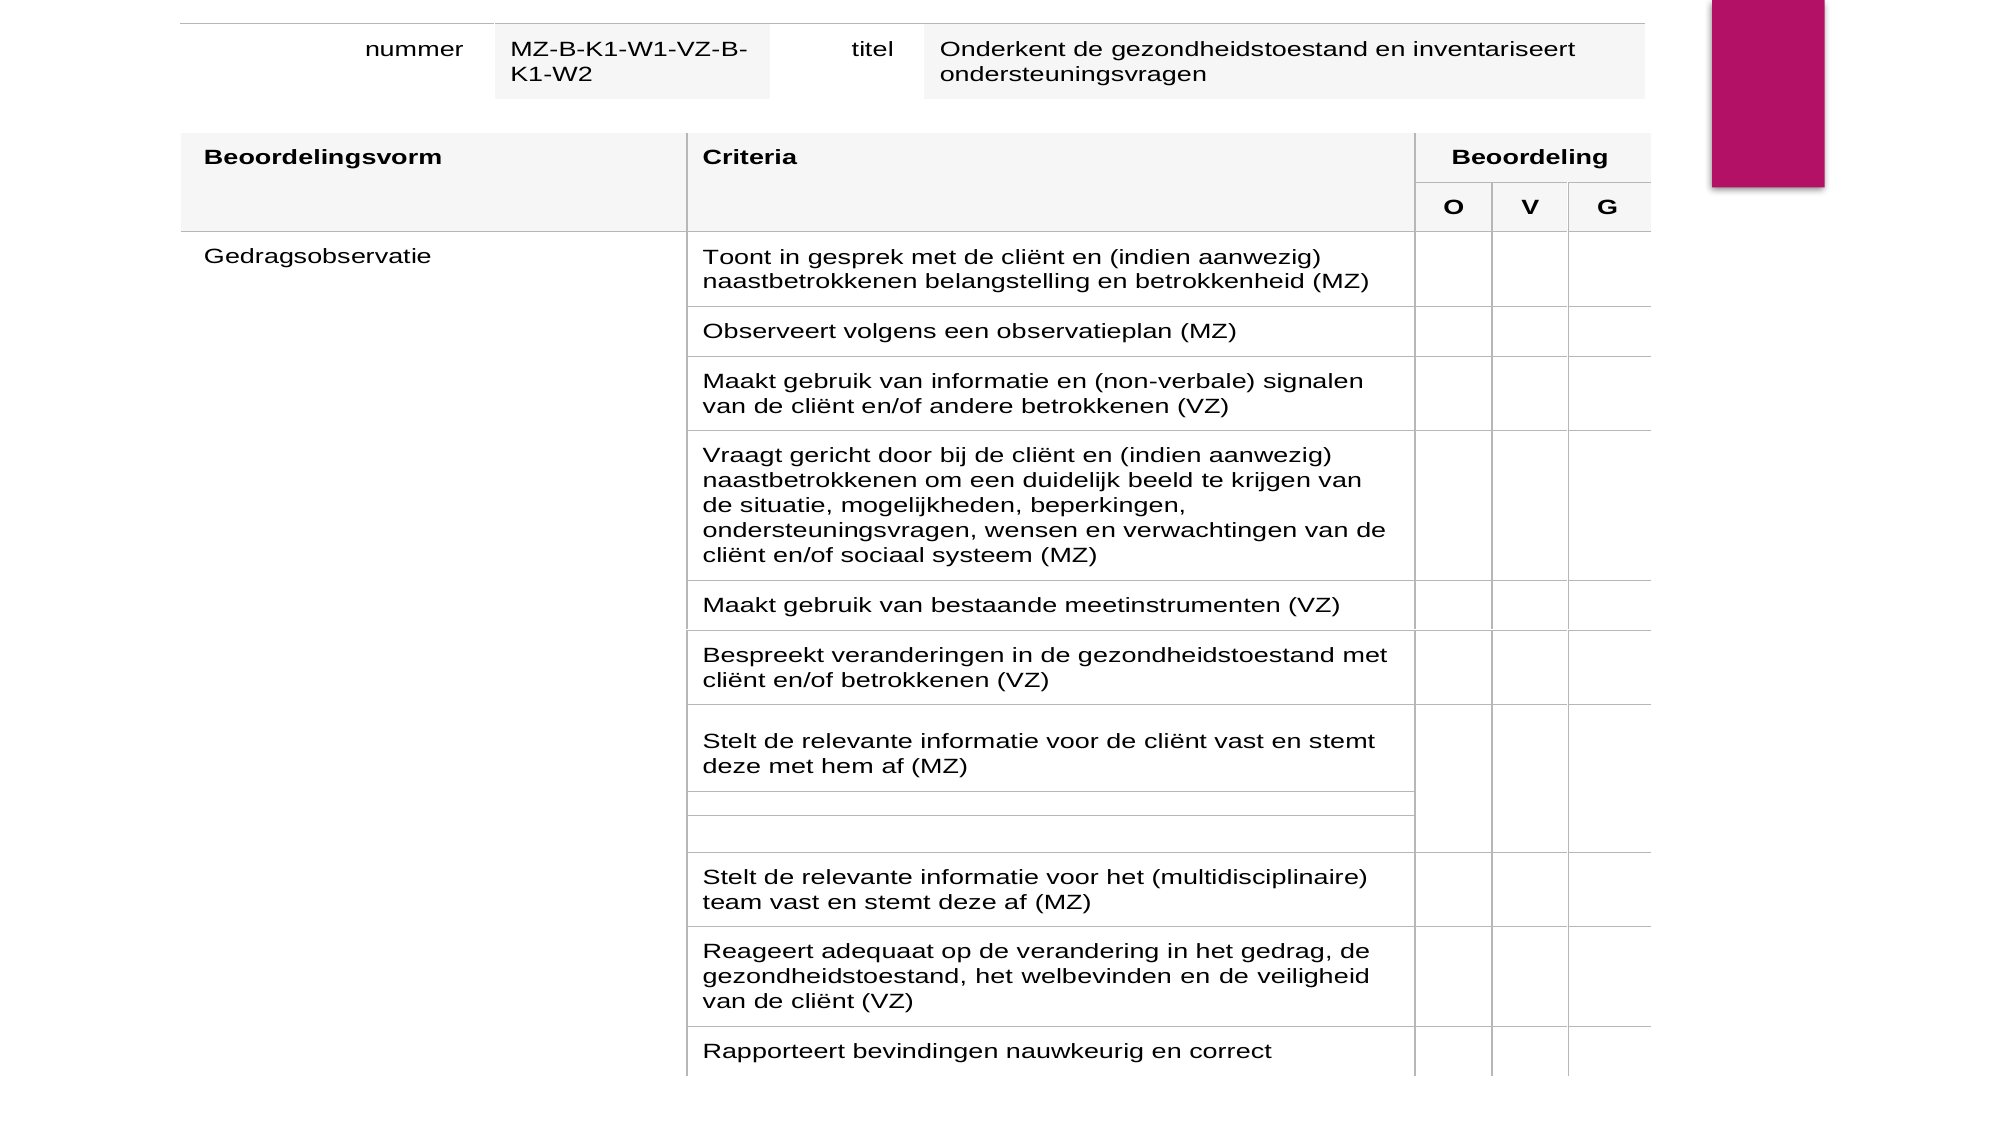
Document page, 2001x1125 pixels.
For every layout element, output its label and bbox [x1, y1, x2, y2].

picture [164, 22, 1676, 1103]
